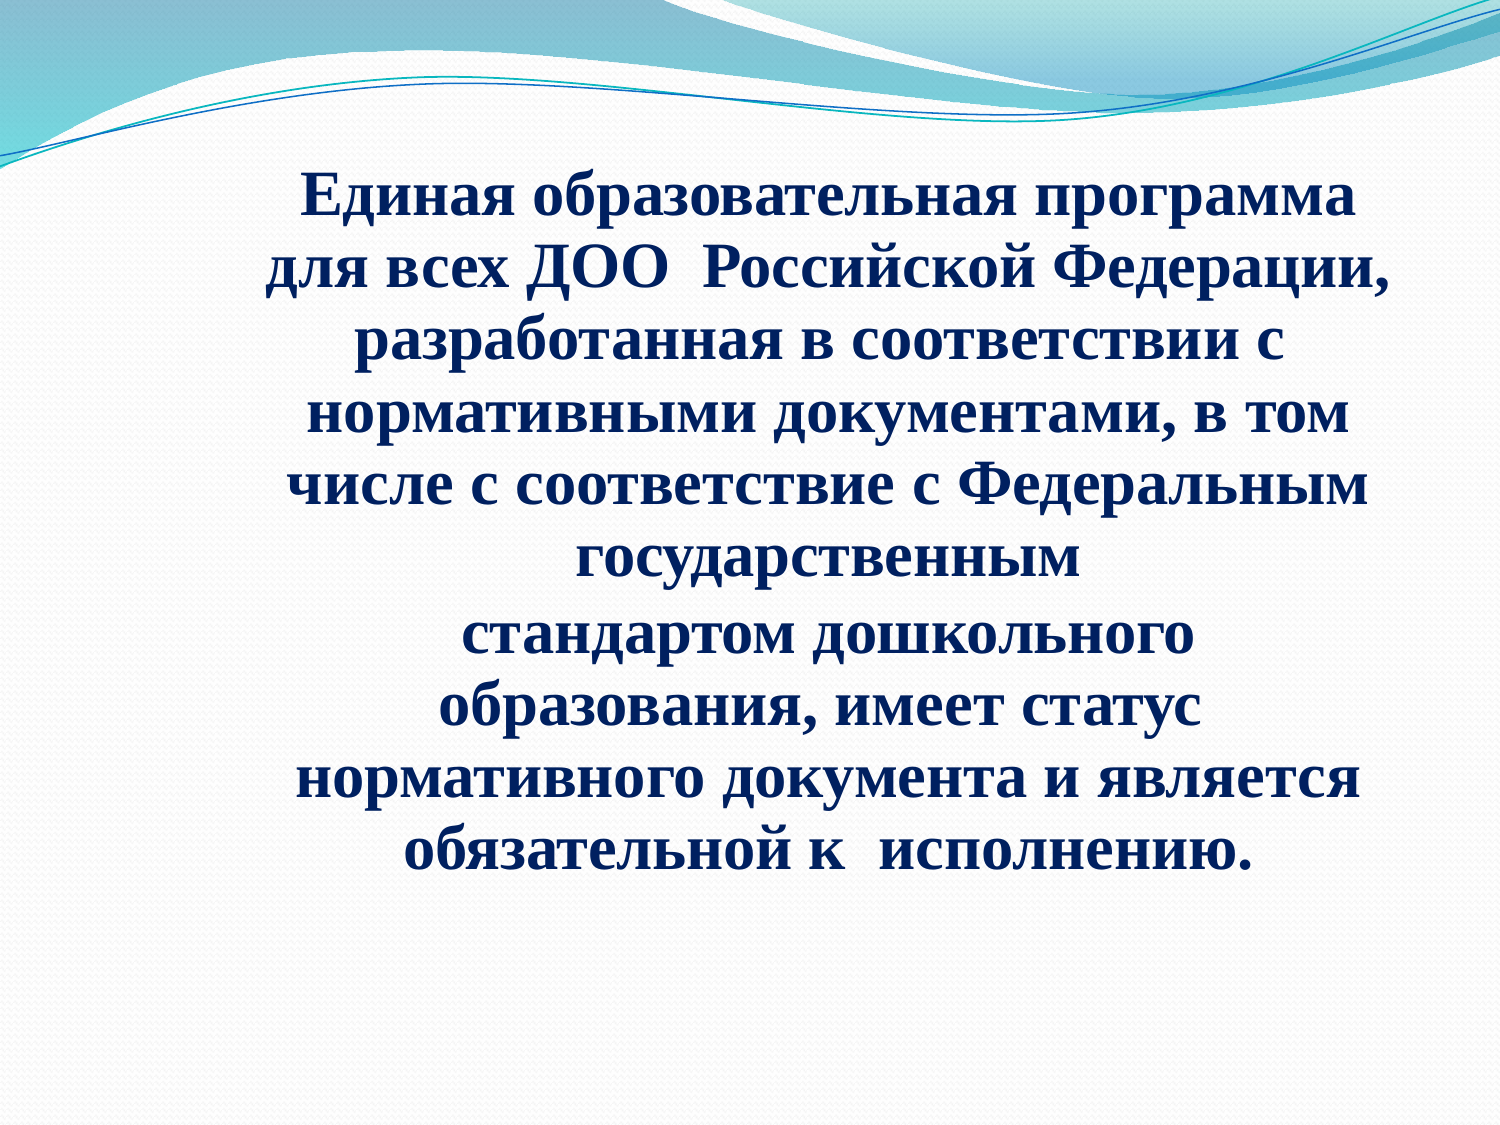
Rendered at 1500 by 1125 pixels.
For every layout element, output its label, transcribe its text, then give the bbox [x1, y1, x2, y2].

list Единая образовательная программа для всех ДОО Российской Федерации, разработанная в соответствии с нормативными документами, в том числе с соответствие с Федеральным государственным стандартом дошкольного образования, имеет статус нормативного документа и является обязательной к исполнению. [230, 149, 1425, 1005]
